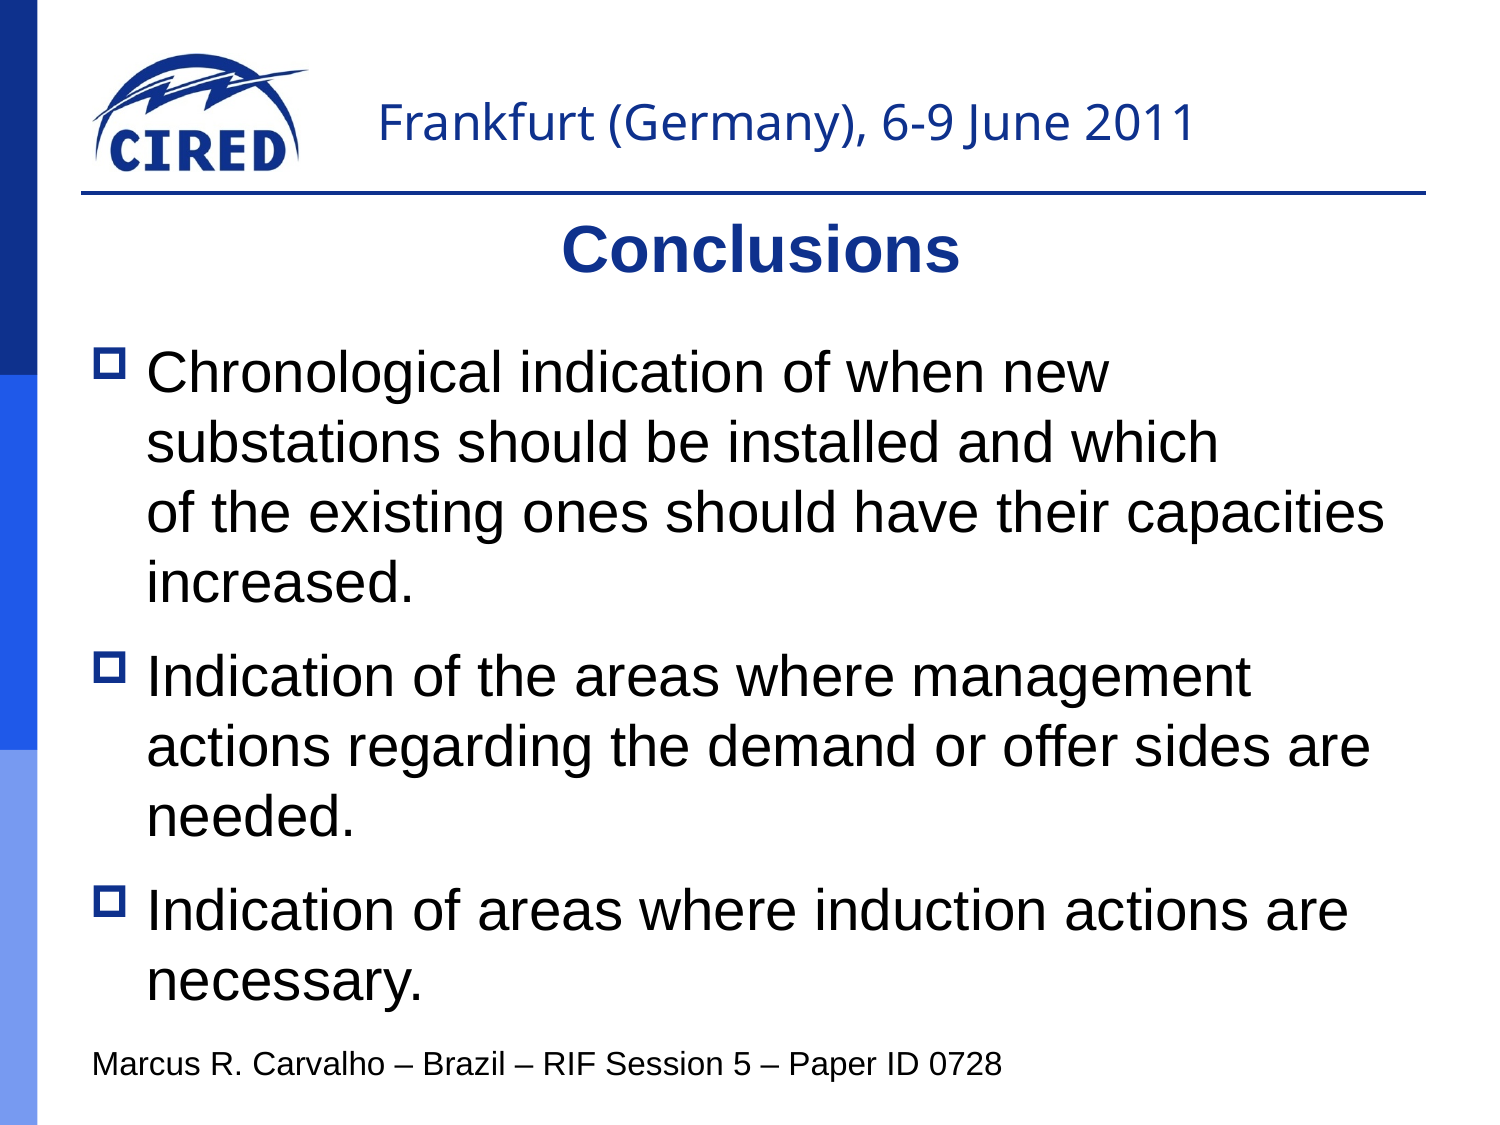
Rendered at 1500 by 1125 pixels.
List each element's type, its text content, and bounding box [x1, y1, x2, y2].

list Chronological indication of when new substations should be installed and which of the existing ones should have their capacities increased. Indication of the areas where management actions regarding the demand or offer sides are needed. Indication of areas where induction actions are necessary. [74, 326, 1436, 1024]
text_box Marcus R. Carvalho – Brazil – RIF Session 5 – Paper ID 0728 [76, 1034, 1259, 1090]
picture [92, 53, 309, 172]
text_box Conclusions [88, 207, 1436, 295]
